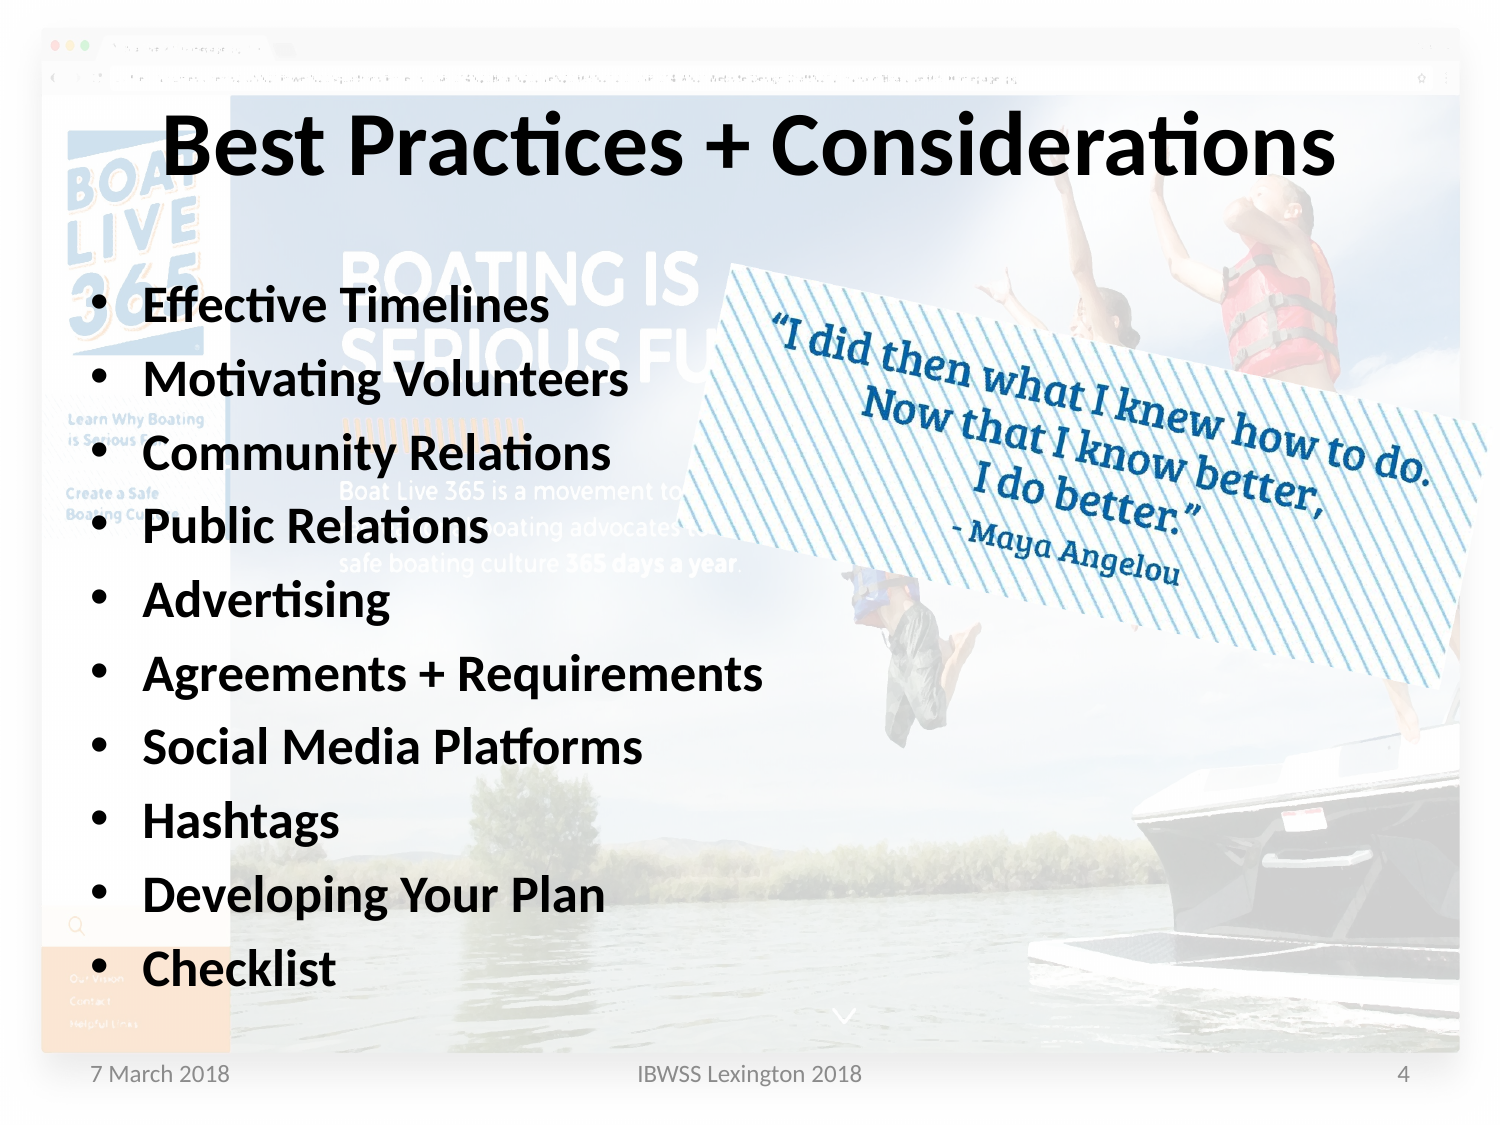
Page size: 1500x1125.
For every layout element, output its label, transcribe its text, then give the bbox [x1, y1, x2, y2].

title Best Practices + Considerations [75, 45, 1425, 233]
list Effective Timelines Motivating Volunteers Community Relations Public Relations Advertising Agreements + Requirements Social Media Platforms Hashtags Developing Your Plan Checklist [75, 262, 1425, 1005]
picture [676, 263, 1495, 689]
footer IBWSS Lexington 2018 [512, 1042, 988, 1103]
slide_number 4 [1074, 1042, 1425, 1103]
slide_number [75, 1042, 425, 1103]
